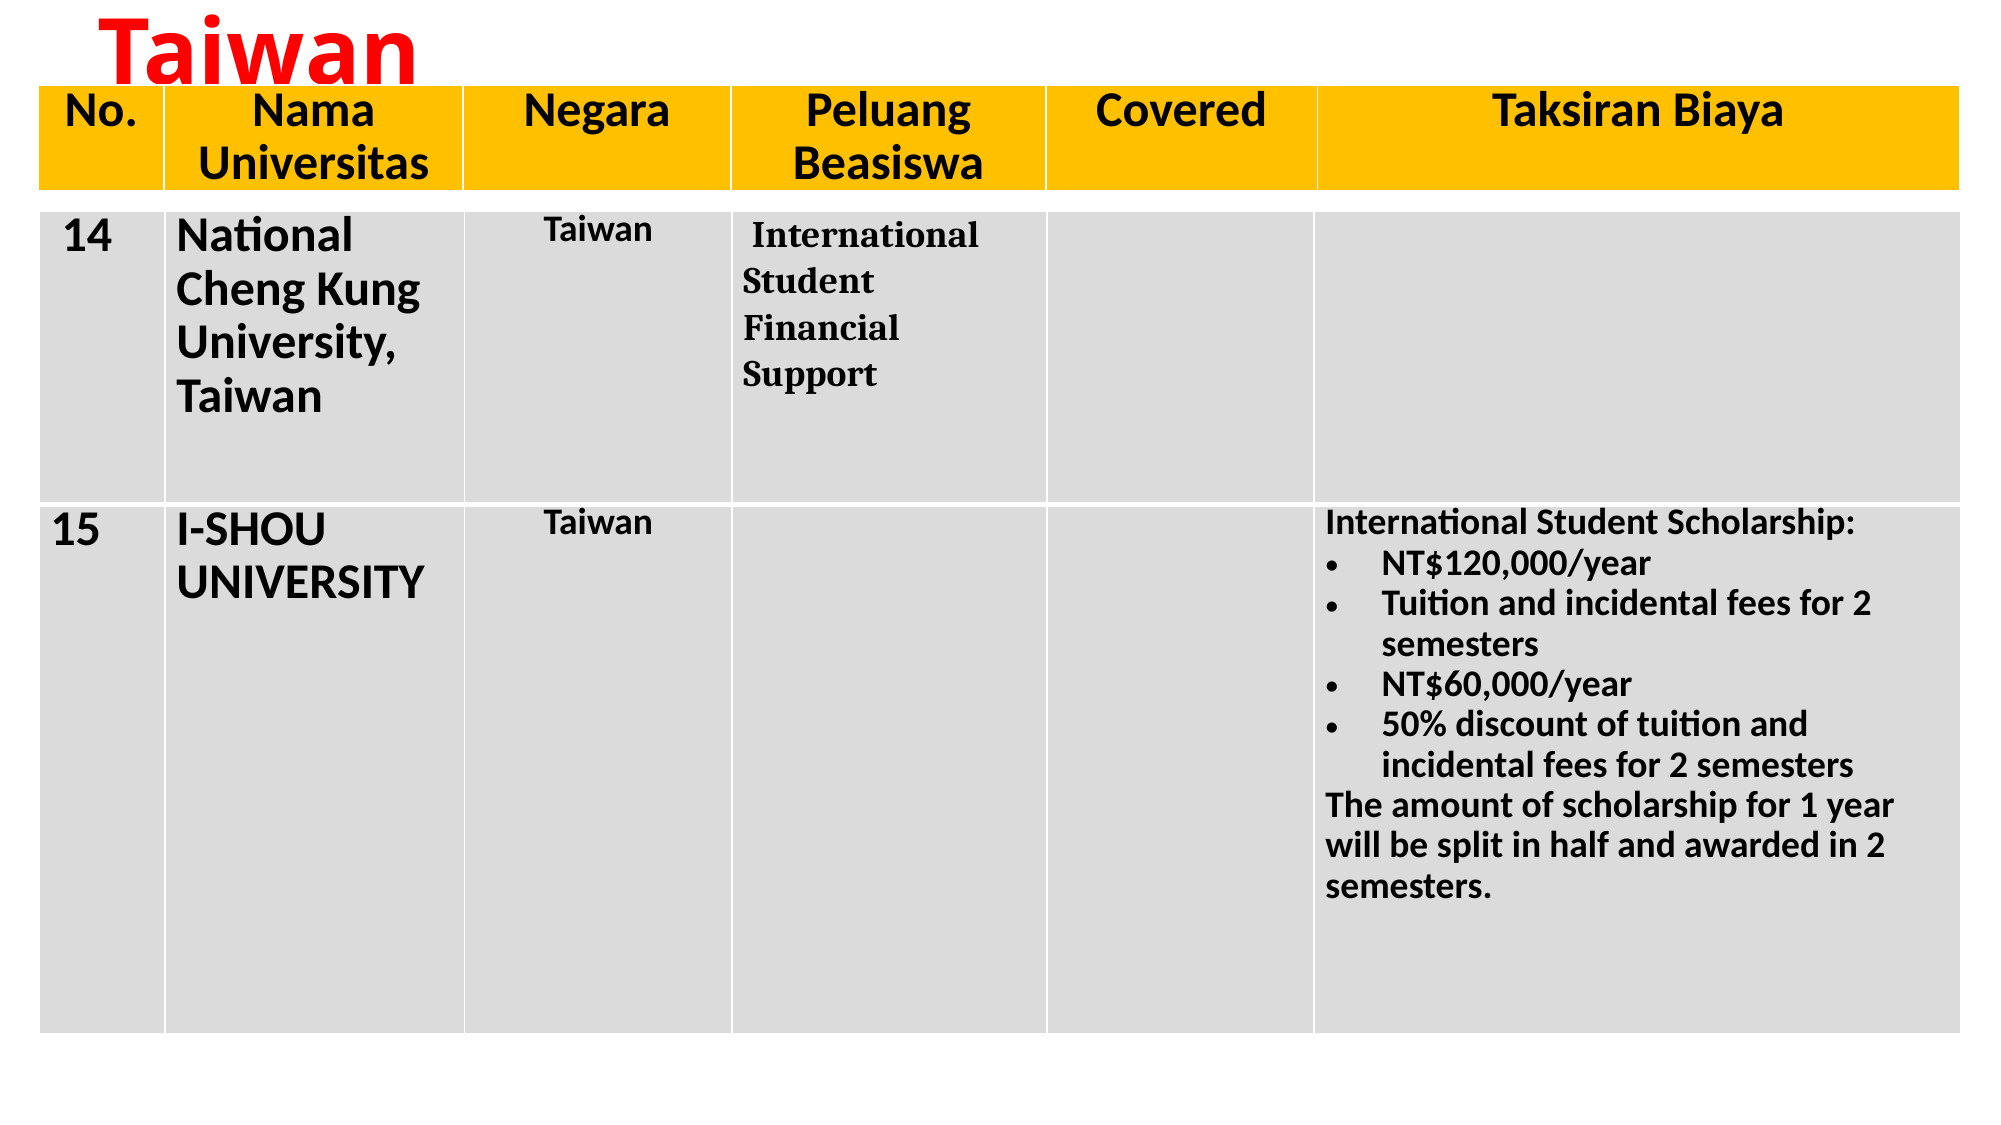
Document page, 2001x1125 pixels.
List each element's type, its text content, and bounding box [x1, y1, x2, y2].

table_header No. [39, 86, 163, 190]
table_cell I-SHOU UNIVERSITY [166, 507, 464, 1033]
table_cell [733, 507, 1046, 1033]
table_header 14 [40, 212, 164, 502]
table_header Taiwan [465, 212, 731, 502]
table_header Nama Universitas [165, 86, 462, 190]
table_header Covered [1047, 86, 1317, 190]
table_cell 15 [40, 507, 164, 1033]
table_header International Student Financial Support [733, 212, 1046, 502]
table_header [1048, 212, 1313, 502]
table_cell Taiwan [465, 507, 731, 1033]
table_header Negara [464, 86, 730, 190]
table_header Peluang Beasiswa [732, 86, 1045, 190]
table_header National Cheng Kung University, Taiwan [166, 212, 464, 502]
title Taiwan [82, 0, 1808, 84]
table_cell International Student Scholarship: NT$120,000/year Tuition and incidental fees for 2 semesters NT$60,000/year 50% discount of tuition and incidental fees for 2 semesters The amount of scholarship for 1 year will be split in half and awarded in 2 semesters. [1315, 507, 1960, 1033]
table_header [1315, 212, 1960, 502]
table_header Taksiran Biaya [1318, 86, 1959, 190]
table_cell [1048, 507, 1313, 1033]
